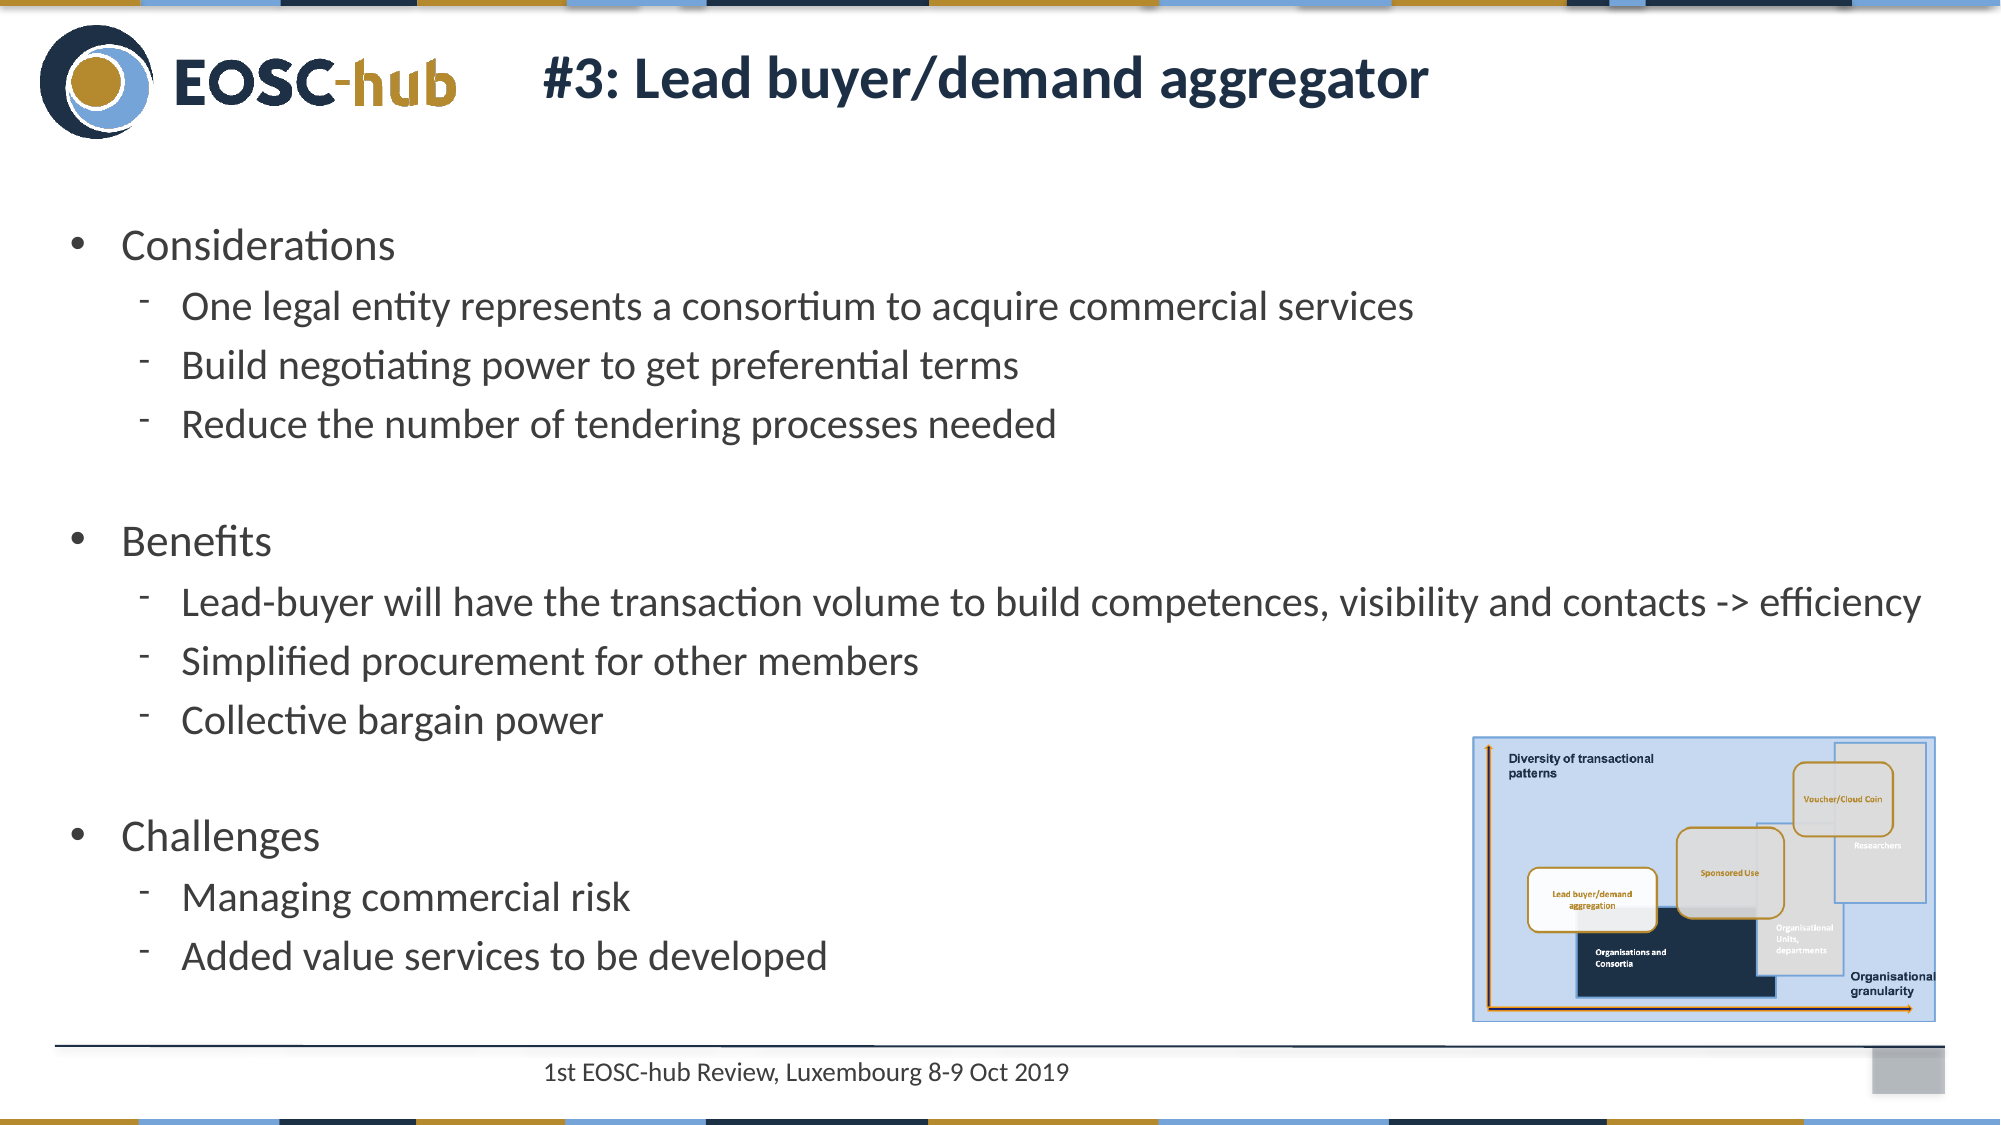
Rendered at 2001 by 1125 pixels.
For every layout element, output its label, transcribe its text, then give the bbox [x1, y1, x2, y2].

picture [0, 1119, 2000, 1125]
title #3: Lead buyer/demand aggregator [528, 30, 1946, 120]
picture [17, 19, 479, 144]
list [1472, 736, 1946, 1022]
footer 1st EOSC-hub Review, Luxembourg 8-9 Oct 2019 [528, 1046, 1426, 1094]
text_box Considerations One legal entity represents a consortium to acquire commercial services Build negotiating power to get preferential terms Reduce the number of tendering processes needed Benefits Lead-buyer will have the transaction volume to build competences, visibility and contacts -> efficiency Simplified procurement for other members Collective bargain power Challenges Managing commercial risk Added value services to be developed [54, 208, 1945, 1005]
